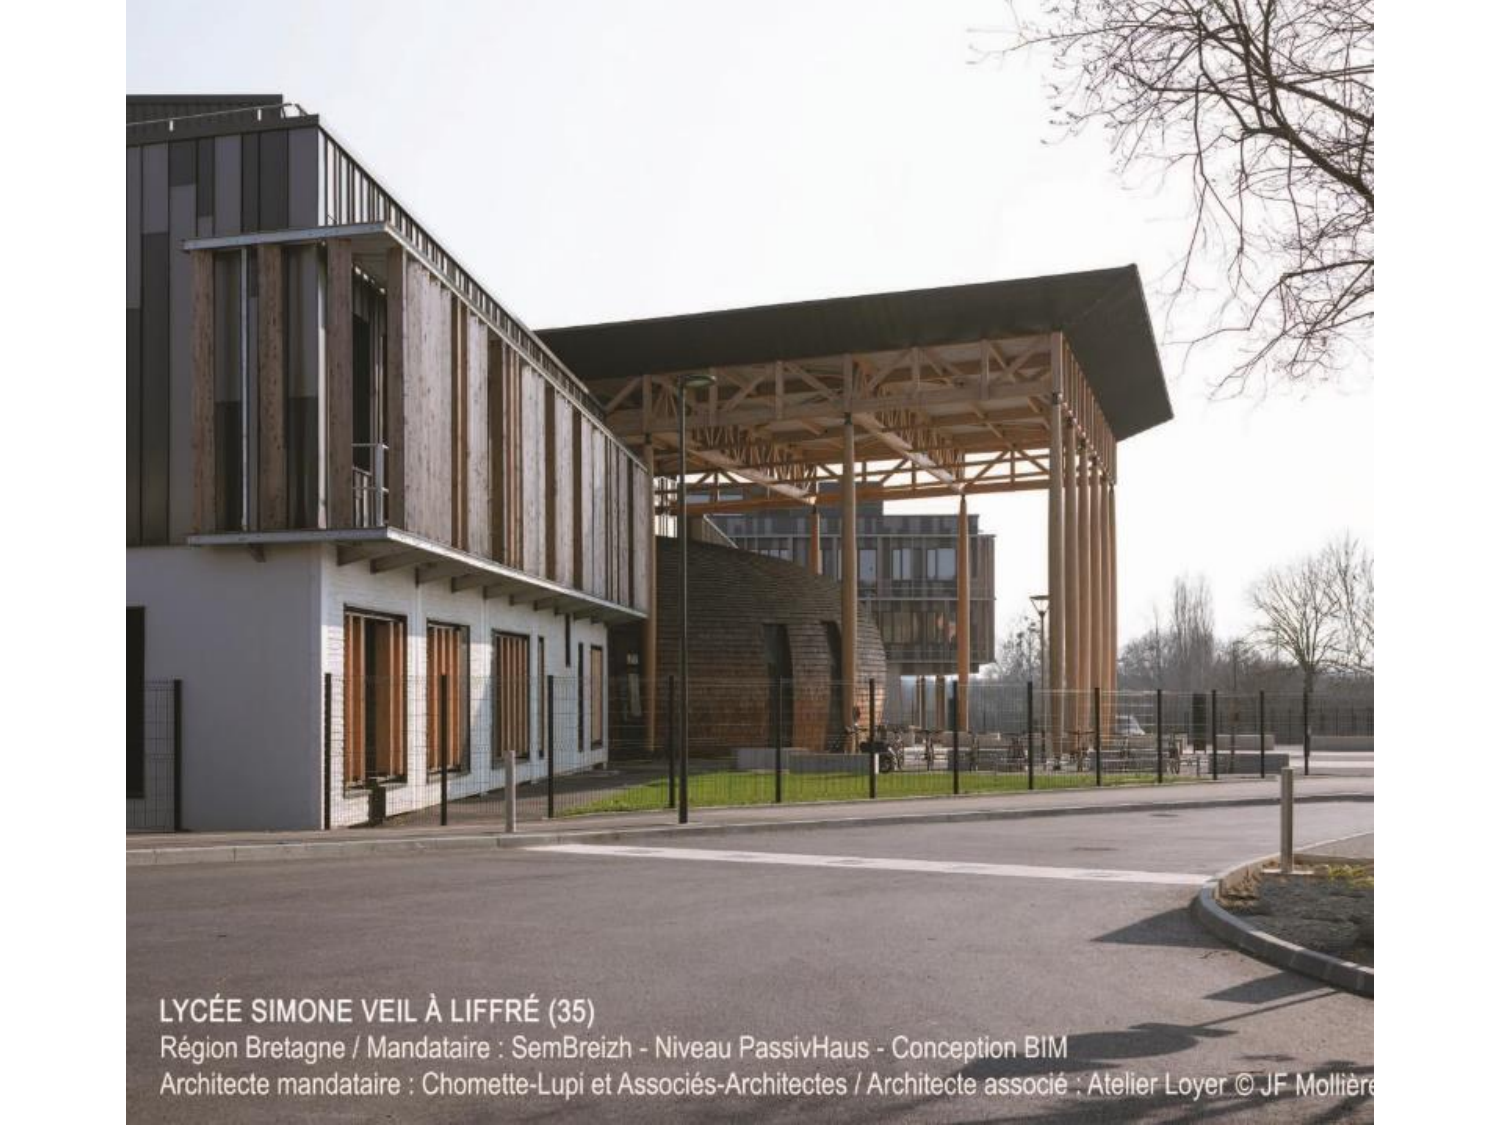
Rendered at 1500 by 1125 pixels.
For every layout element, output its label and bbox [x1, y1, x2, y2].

picture [126, 0, 1374, 1125]
